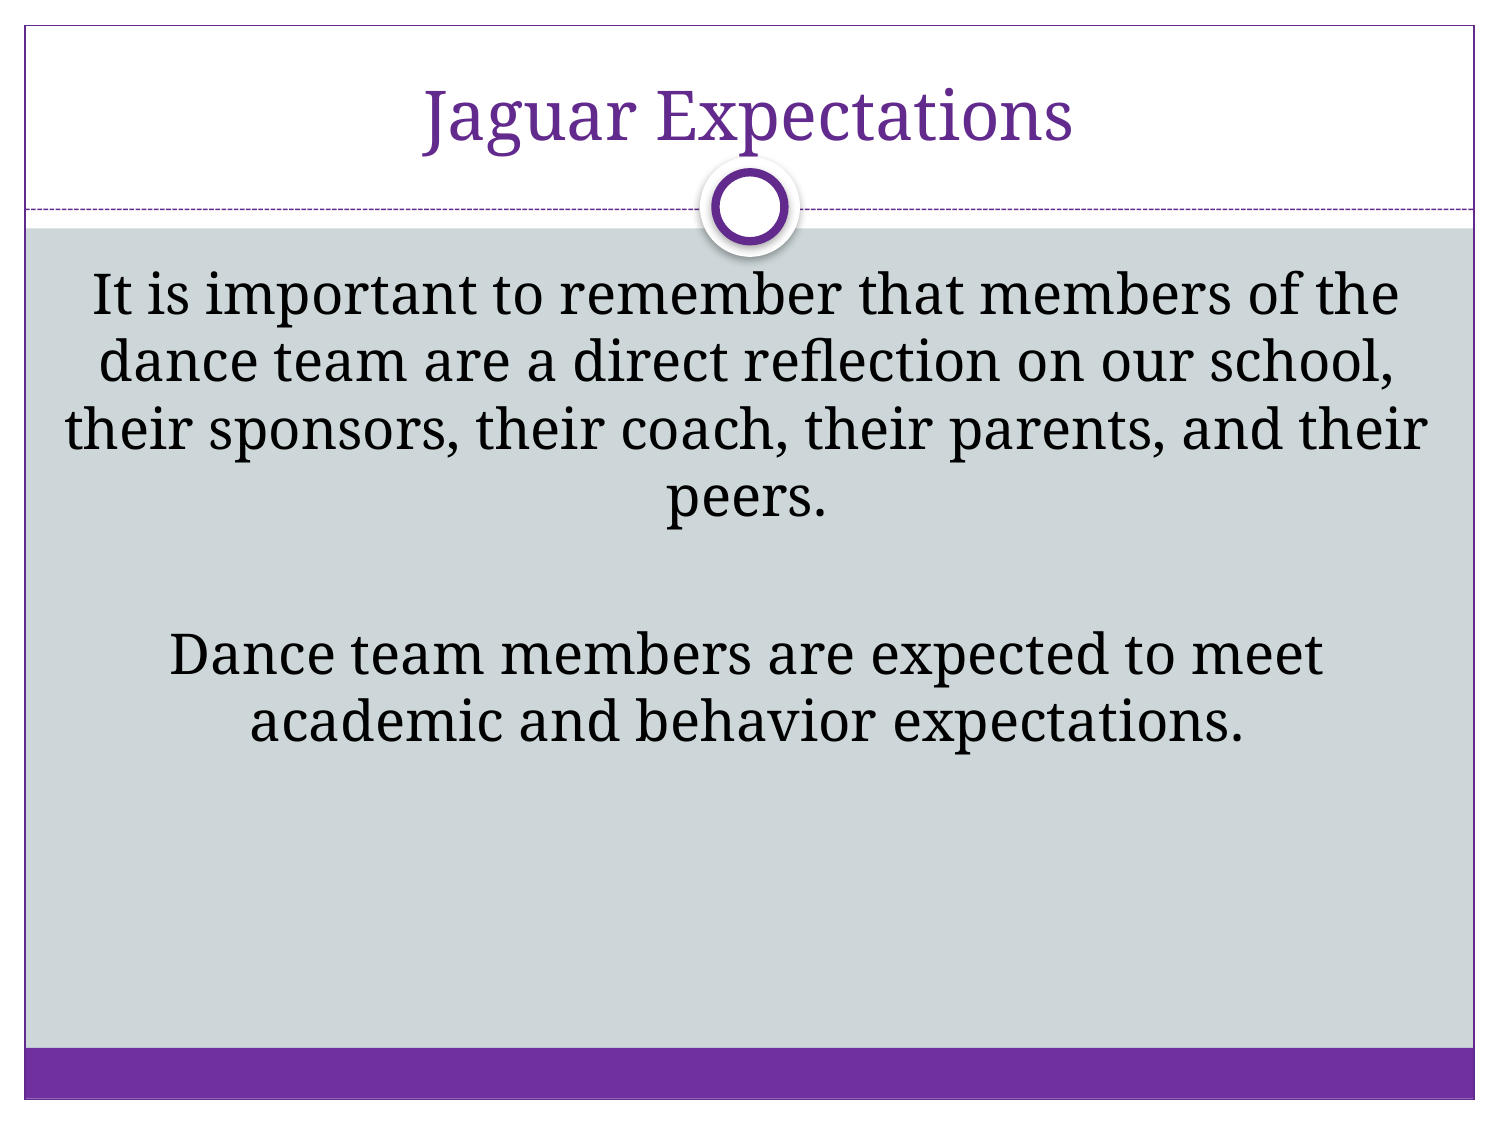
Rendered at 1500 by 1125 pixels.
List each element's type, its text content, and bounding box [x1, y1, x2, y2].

list It is important to remember that members of the dance team are a direct reflection on our school, their sponsors, their coach, their parents, and their peers. Dance team members are expected to meet academic and behavior expectations. [49, 250, 1445, 1001]
title Jaguar Expectations [49, 37, 1450, 162]
